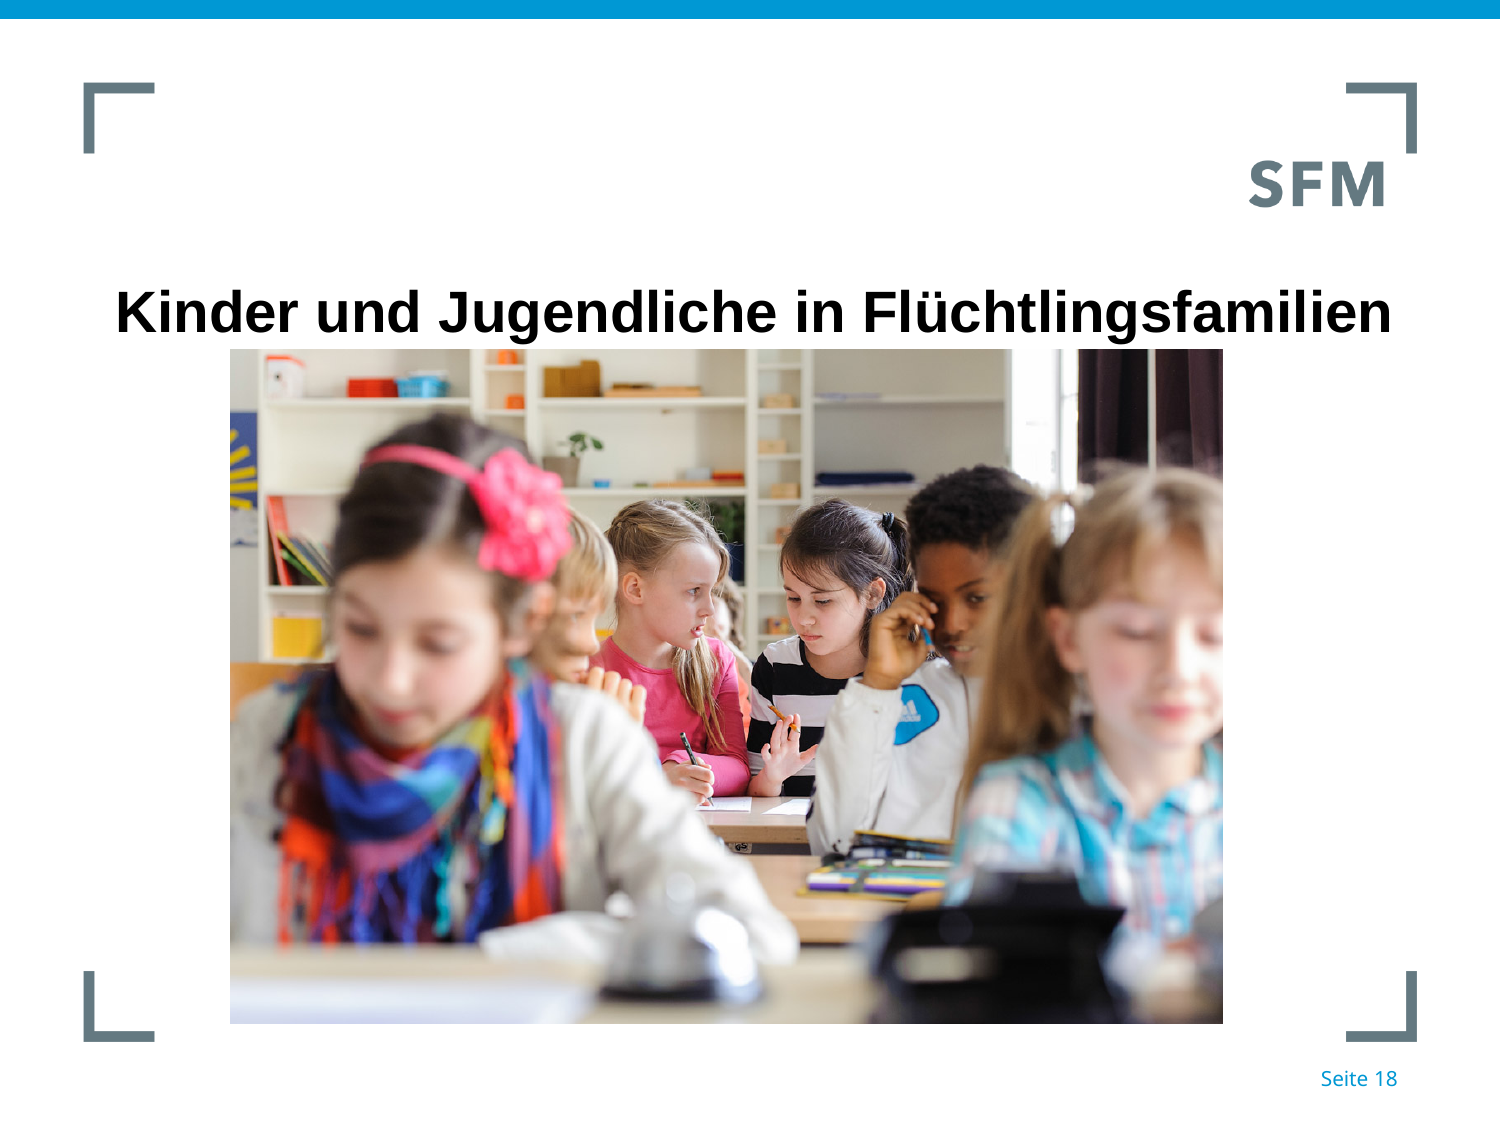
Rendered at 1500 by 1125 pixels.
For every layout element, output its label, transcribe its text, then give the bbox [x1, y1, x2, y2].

picture [0, 20, 1500, 1125]
title Kinder und Jugendliche in Flüchtlingsfamilien [100, 267, 1412, 362]
